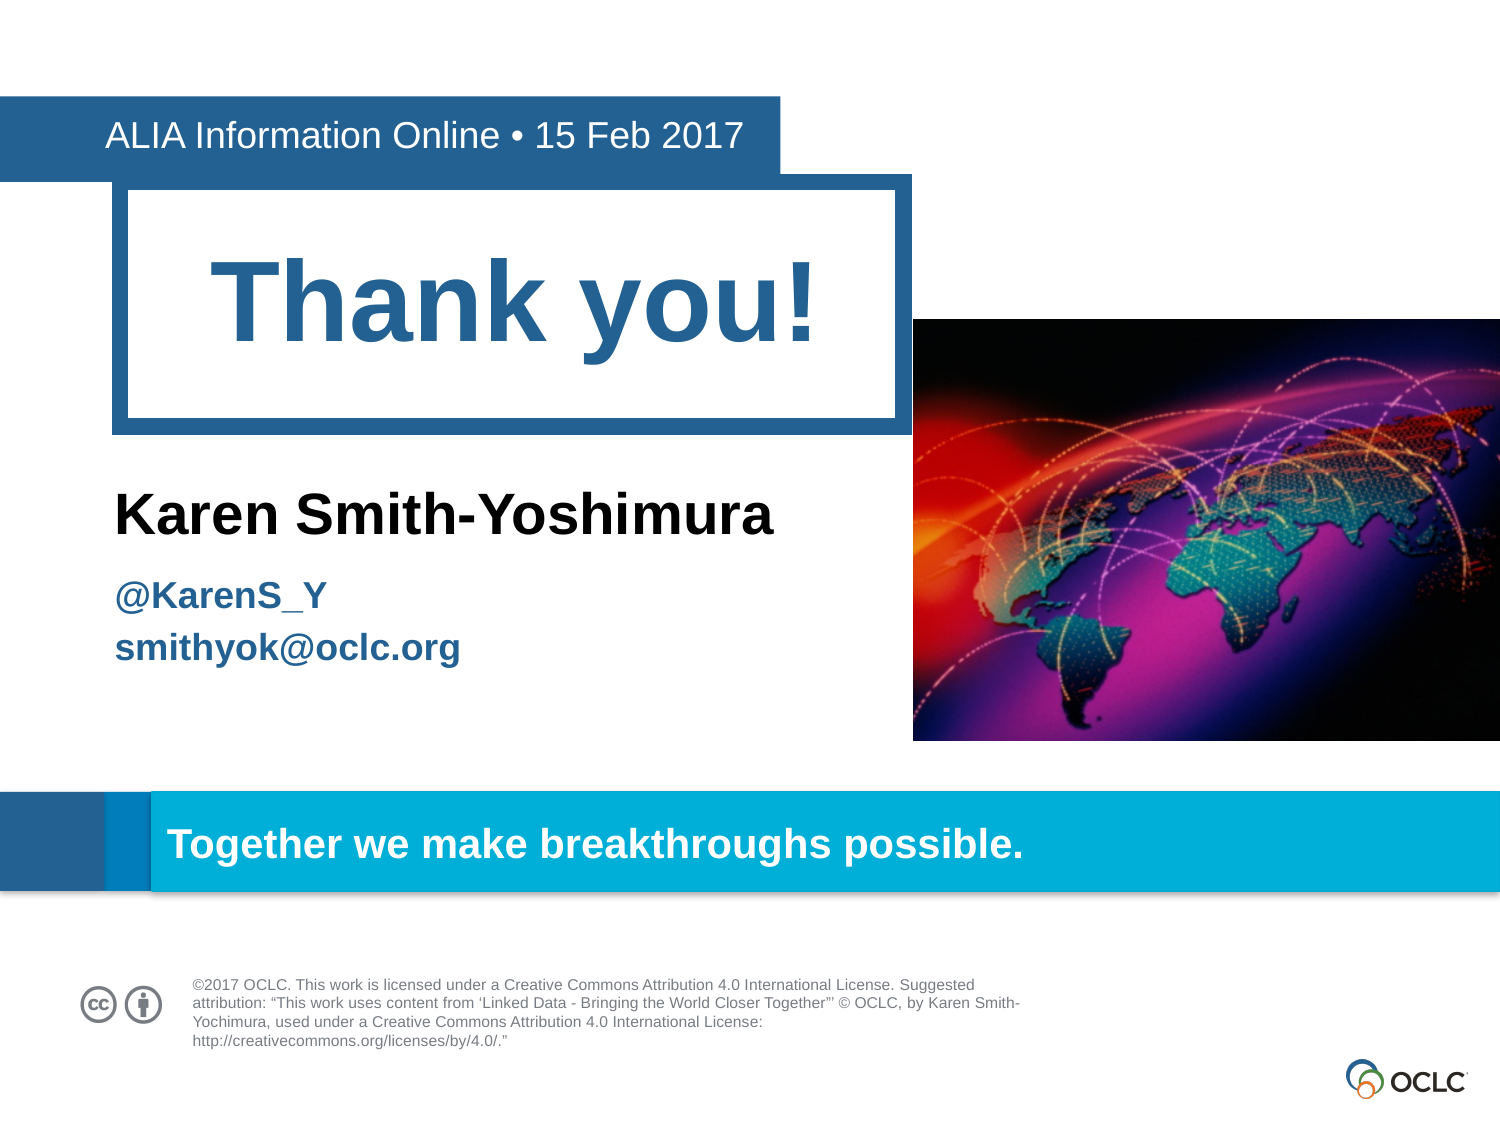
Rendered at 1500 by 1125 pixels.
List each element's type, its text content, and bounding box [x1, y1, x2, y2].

text_box ©2017 OCLC. This work is licensed under a Creative Commons Attribution 4.0 International License. Suggested attribution: “This work uses content from ‘Linked Data - Bringing the World Closer Together”’ © OCLC, by Karen Smith-Yochimura, used under a Creative Commons Attribution 4.0 International License: http://creativecommons.org/licenses/by/4.0/.” [177, 966, 1060, 1083]
list ALIA Information Online • 15 Feb 2017 [0, 96, 781, 182]
list @KarenS_Y smithyok@oclc.org [99, 563, 738, 614]
picture [69, 977, 171, 1032]
list Karen Smith-Yoshimura [99, 469, 839, 536]
picture [912, 318, 1500, 741]
list Thank you! [112, 174, 912, 435]
